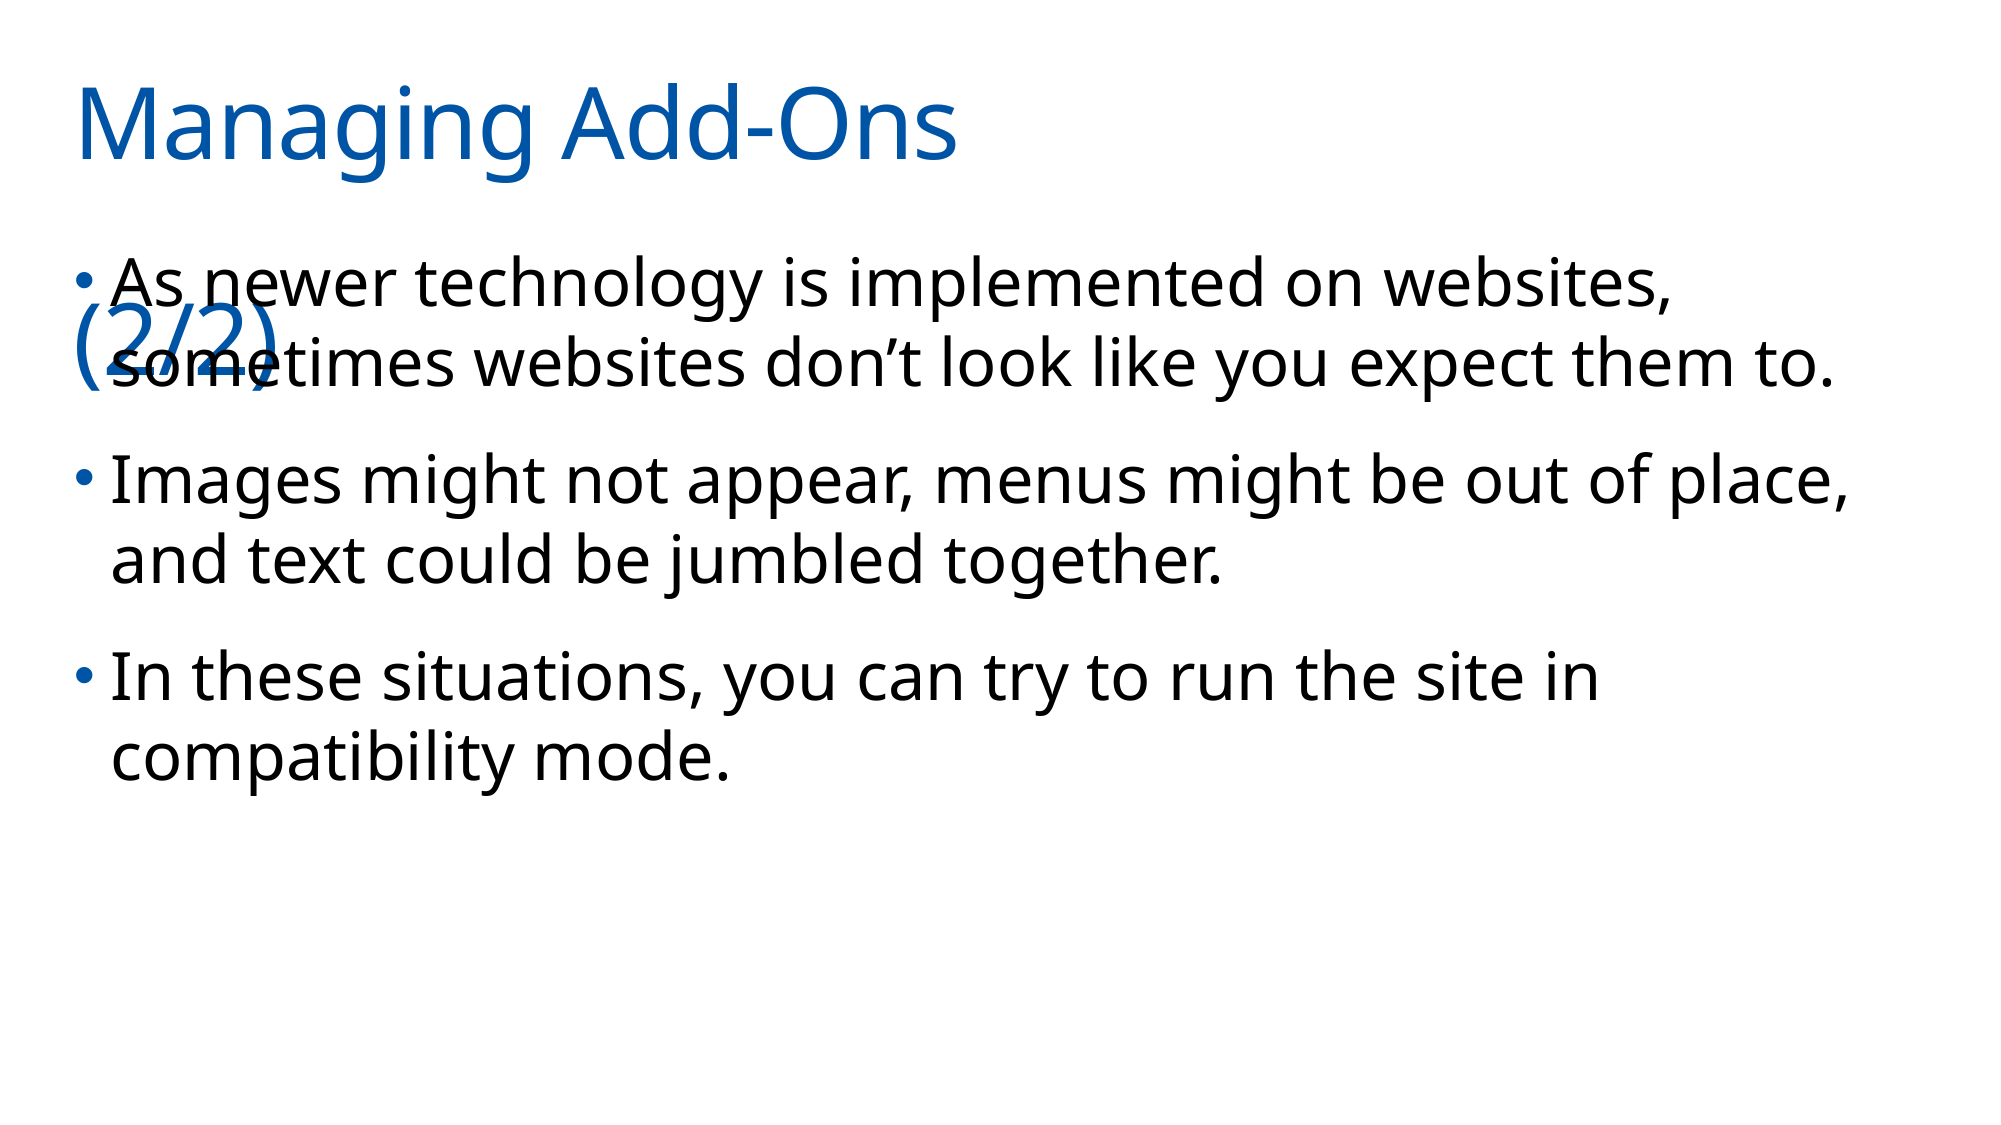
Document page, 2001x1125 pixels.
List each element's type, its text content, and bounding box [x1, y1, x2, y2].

title Managing Add-Ons (2/2) [58, 58, 1942, 206]
list As newer technology is implemented on websites, sometimes websites don’t look like you expect them to. Images might not appear, menus might be out of place, and text could be jumbled together. In these situations, you can try to run the site in compatibility mode. [58, 224, 1942, 771]
